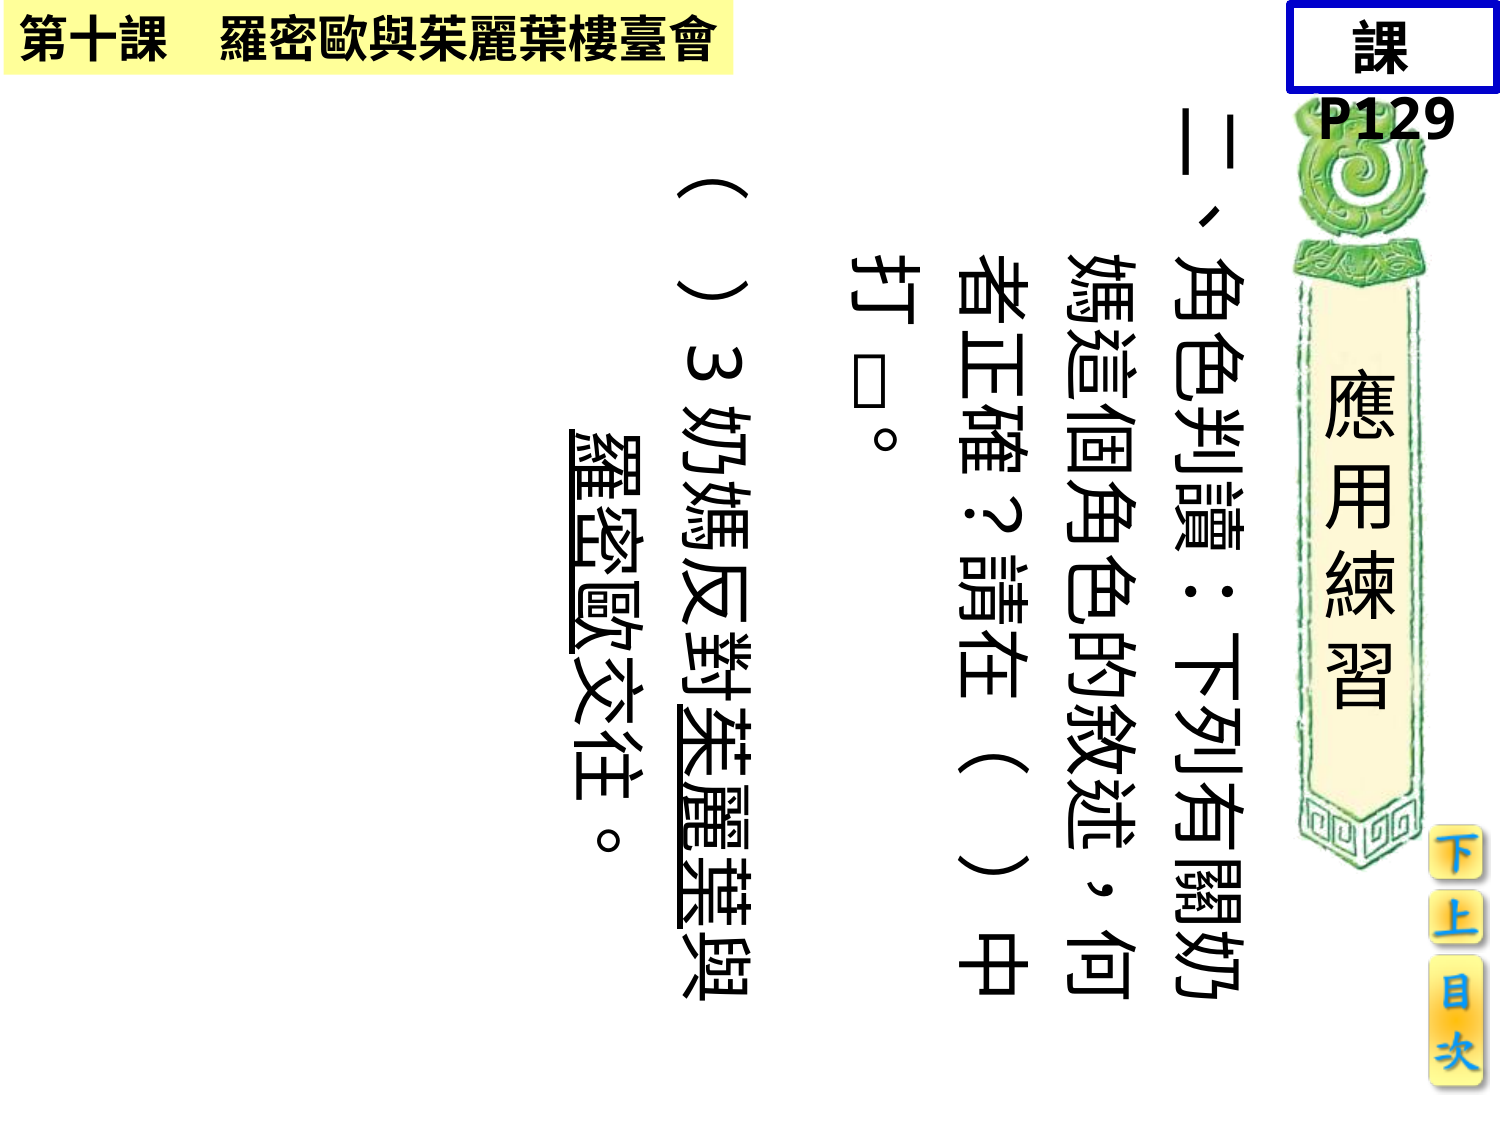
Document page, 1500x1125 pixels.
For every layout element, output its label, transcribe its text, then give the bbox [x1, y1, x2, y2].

text_box  [832, 326, 927, 432]
text_box 3奶媽反對茱麗葉與羅密歐交往。 [540, 326, 789, 1035]
text_box 二、角色判讀：下列有關奶媽這個角色的敘述，何者正確？請在（ ）中打 。 [814, 90, 1282, 1038]
picture [1282, 159, 1491, 1095]
text_box 課P129 [1269, 4, 1500, 159]
text_box （ ） [646, 112, 786, 441]
title 應用練習 [1305, 208, 1418, 870]
